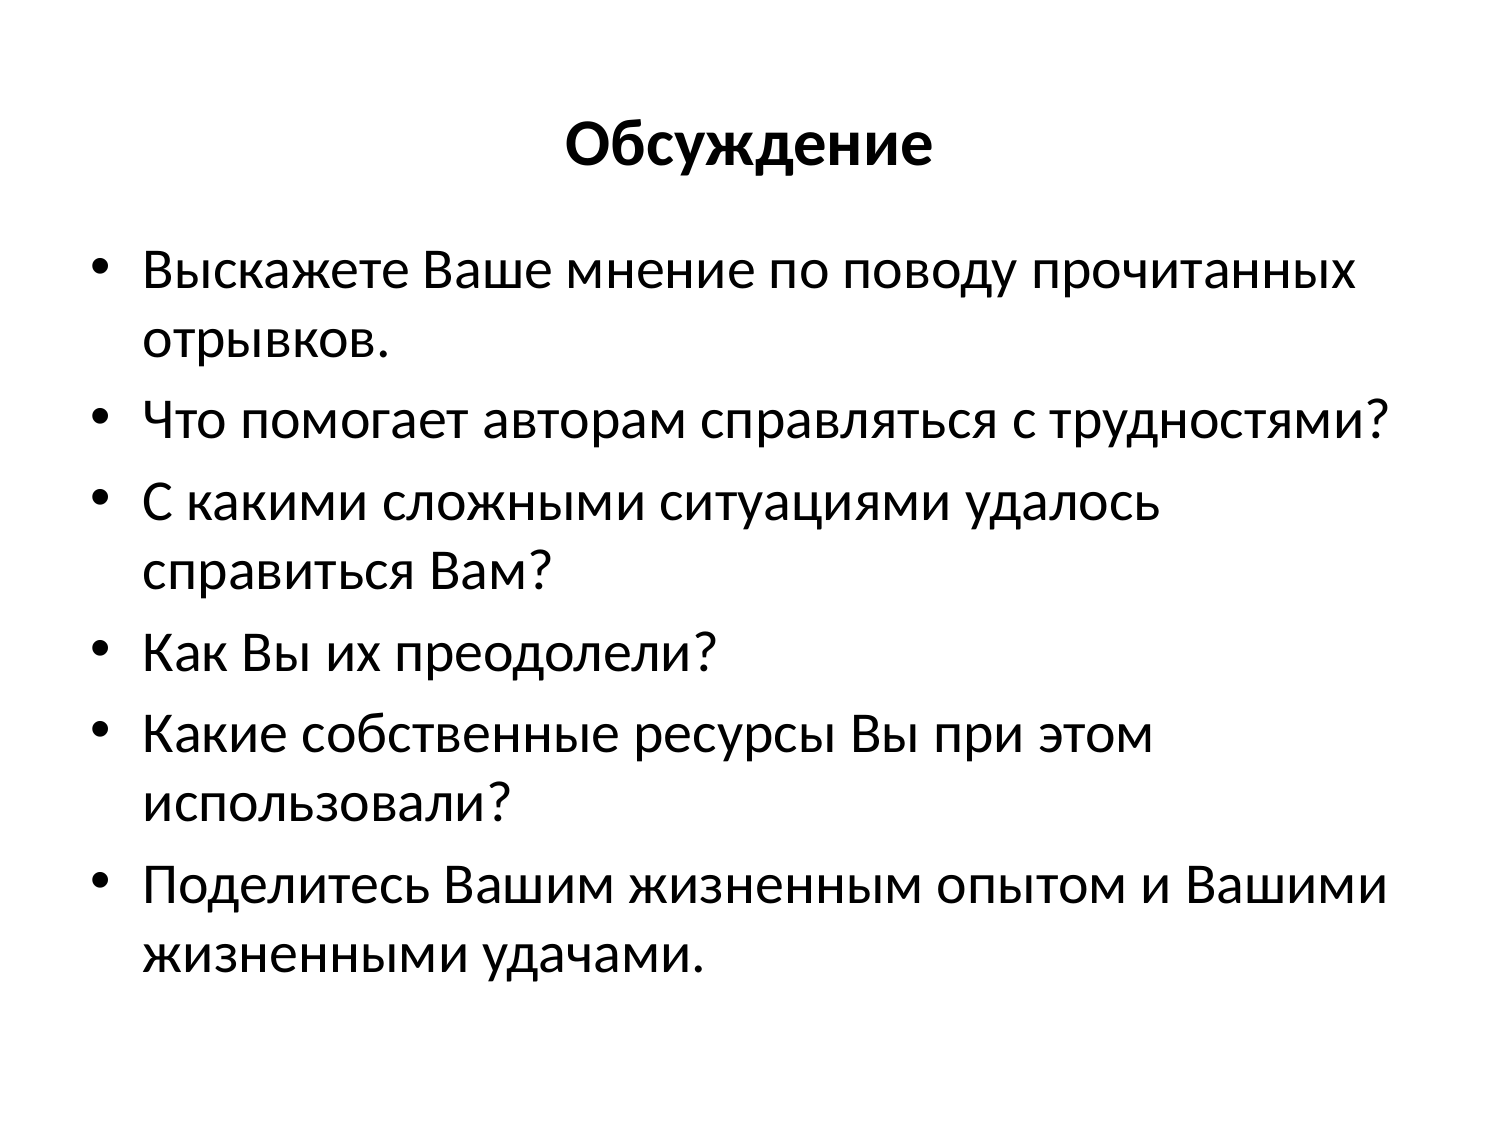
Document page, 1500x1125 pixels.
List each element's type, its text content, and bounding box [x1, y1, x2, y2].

title Обсуждение [75, 45, 1425, 222]
list Выскажете Ваше мнение по поводу прочитанных отрывков. Что помогает авторам справляться с трудностями? С какими сложными ситуациями удалось справиться Вам? Как Вы их преодолели? Какие собственные ресурсы Вы при этом использовали? Поделитесь Вашим жизненным опытом и Вашими жизненными удачами. [75, 222, 1425, 1005]
